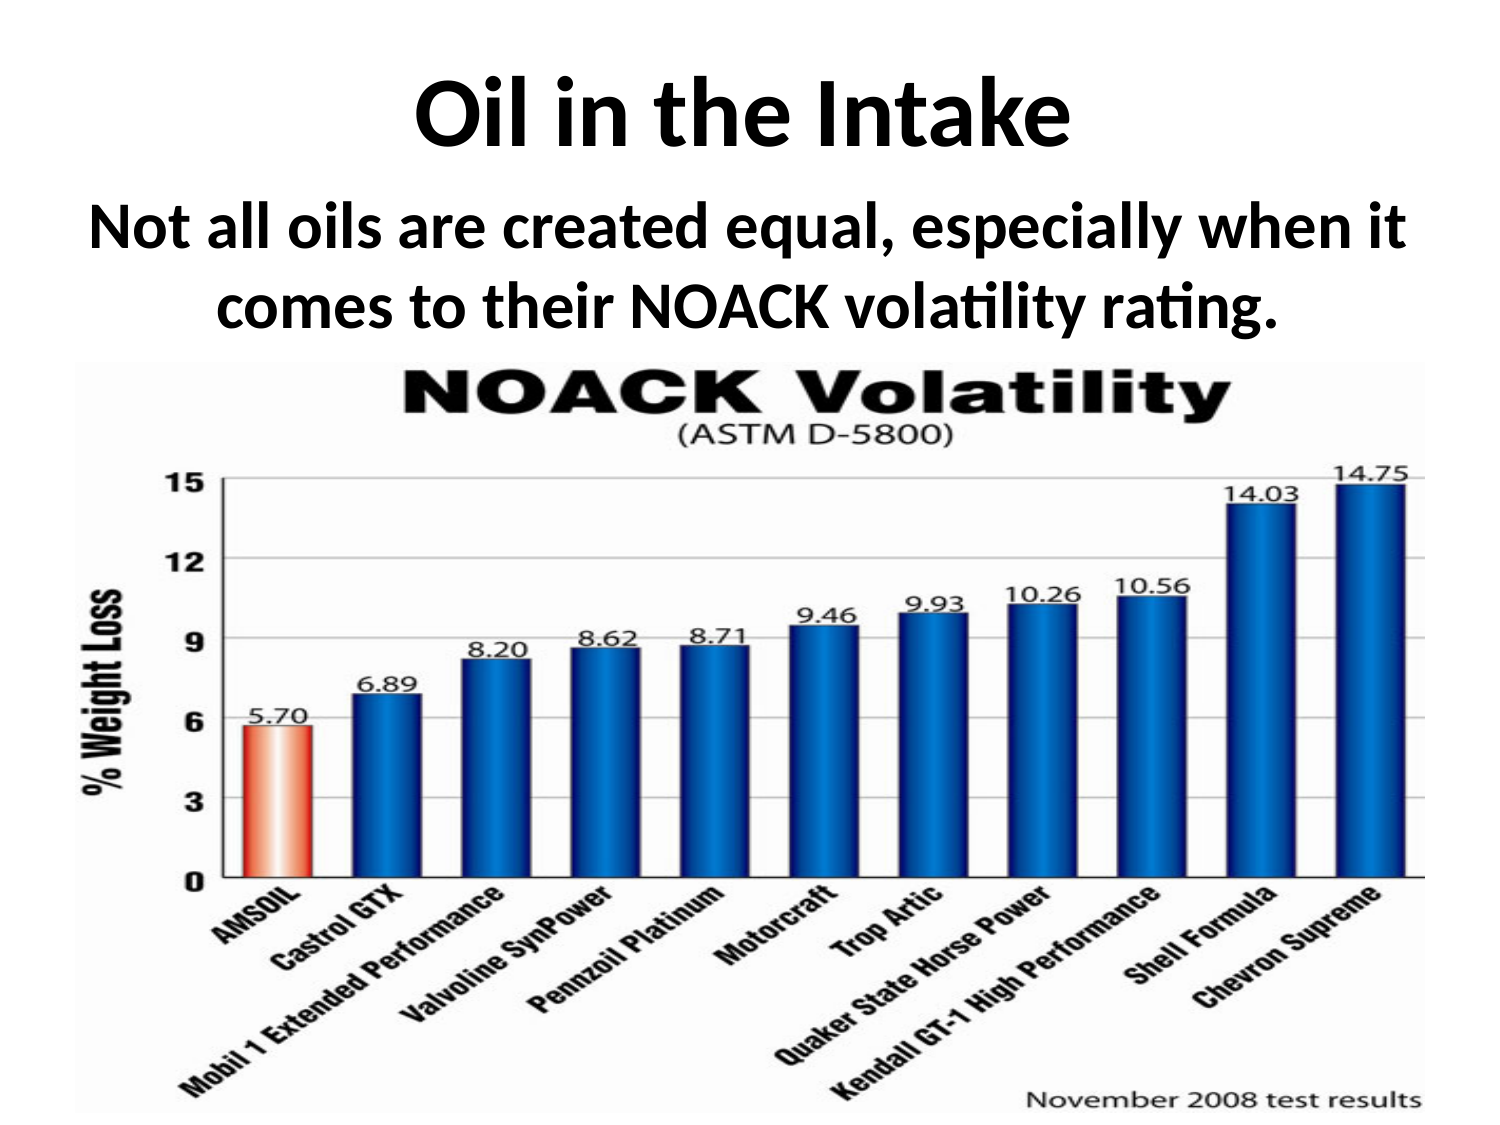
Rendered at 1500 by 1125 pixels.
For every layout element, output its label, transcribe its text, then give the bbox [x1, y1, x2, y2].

text_box Not all oils are created equal, especially when it comes to their NOACK volatility rating. [62, 174, 1436, 363]
picture [74, 362, 1426, 1113]
text_box Oil in the Intake [387, 38, 1100, 174]
